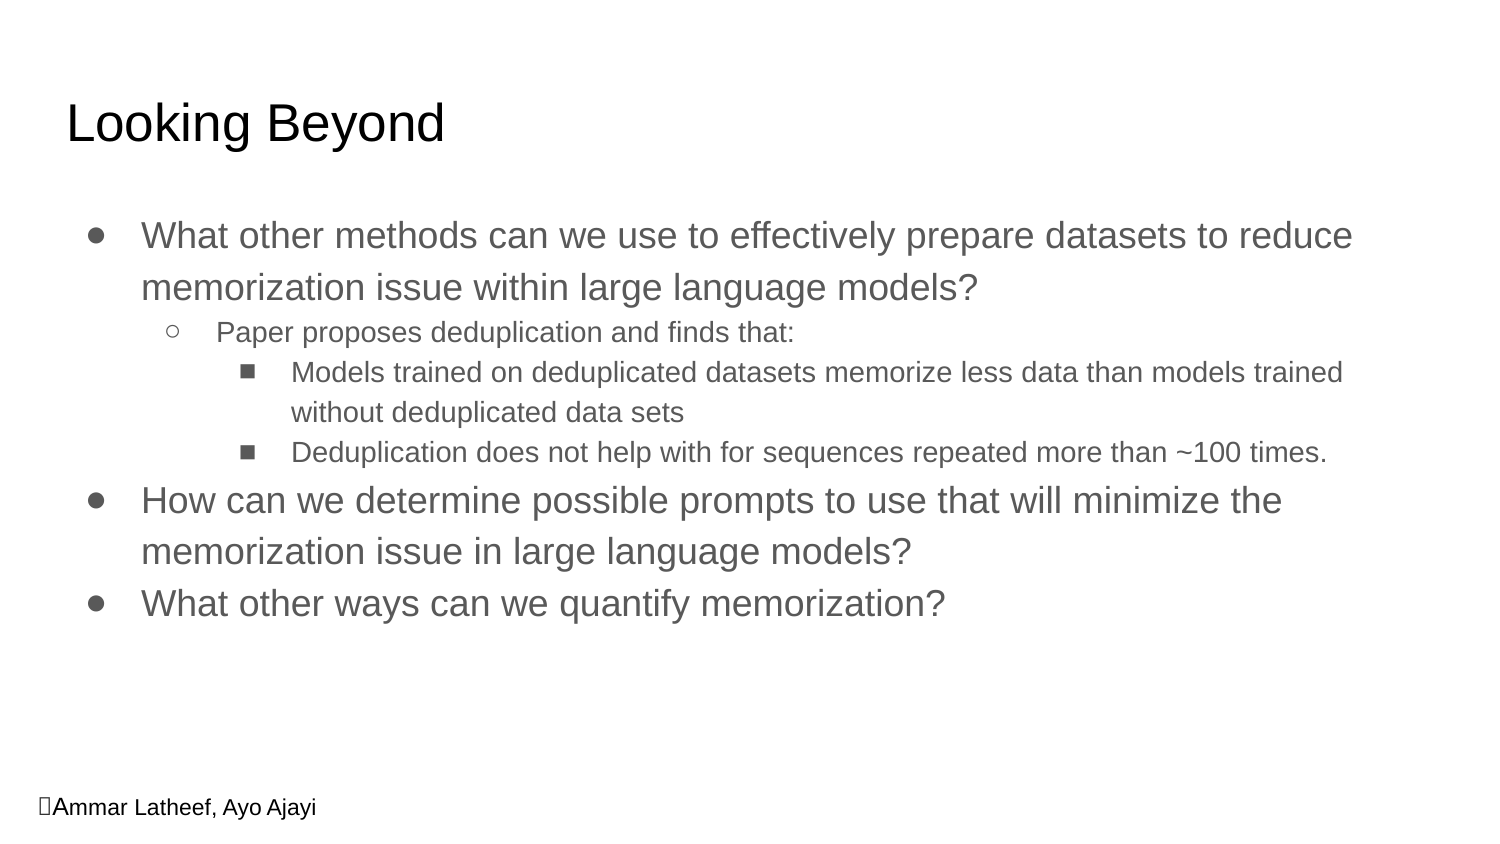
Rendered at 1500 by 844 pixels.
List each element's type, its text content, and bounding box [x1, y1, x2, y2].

list What other methods can we use to effectively prepare datasets to reduce memorization issue within large language models? Paper proposes deduplication and finds that: Models trained on deduplicated datasets memorize less data than models trained without deduplicated data sets Deduplication does not help with for sequences repeated more than ~100 times. How can we determine possible prompts to use that will minimize the memorization issue in large language models? What other ways can we quantify memorization? [51, 189, 1449, 750]
title Looking Beyond [51, 72, 1449, 167]
text_box 🔭Ammar Latheef, Ayo Ajayi [22, 775, 583, 836]
